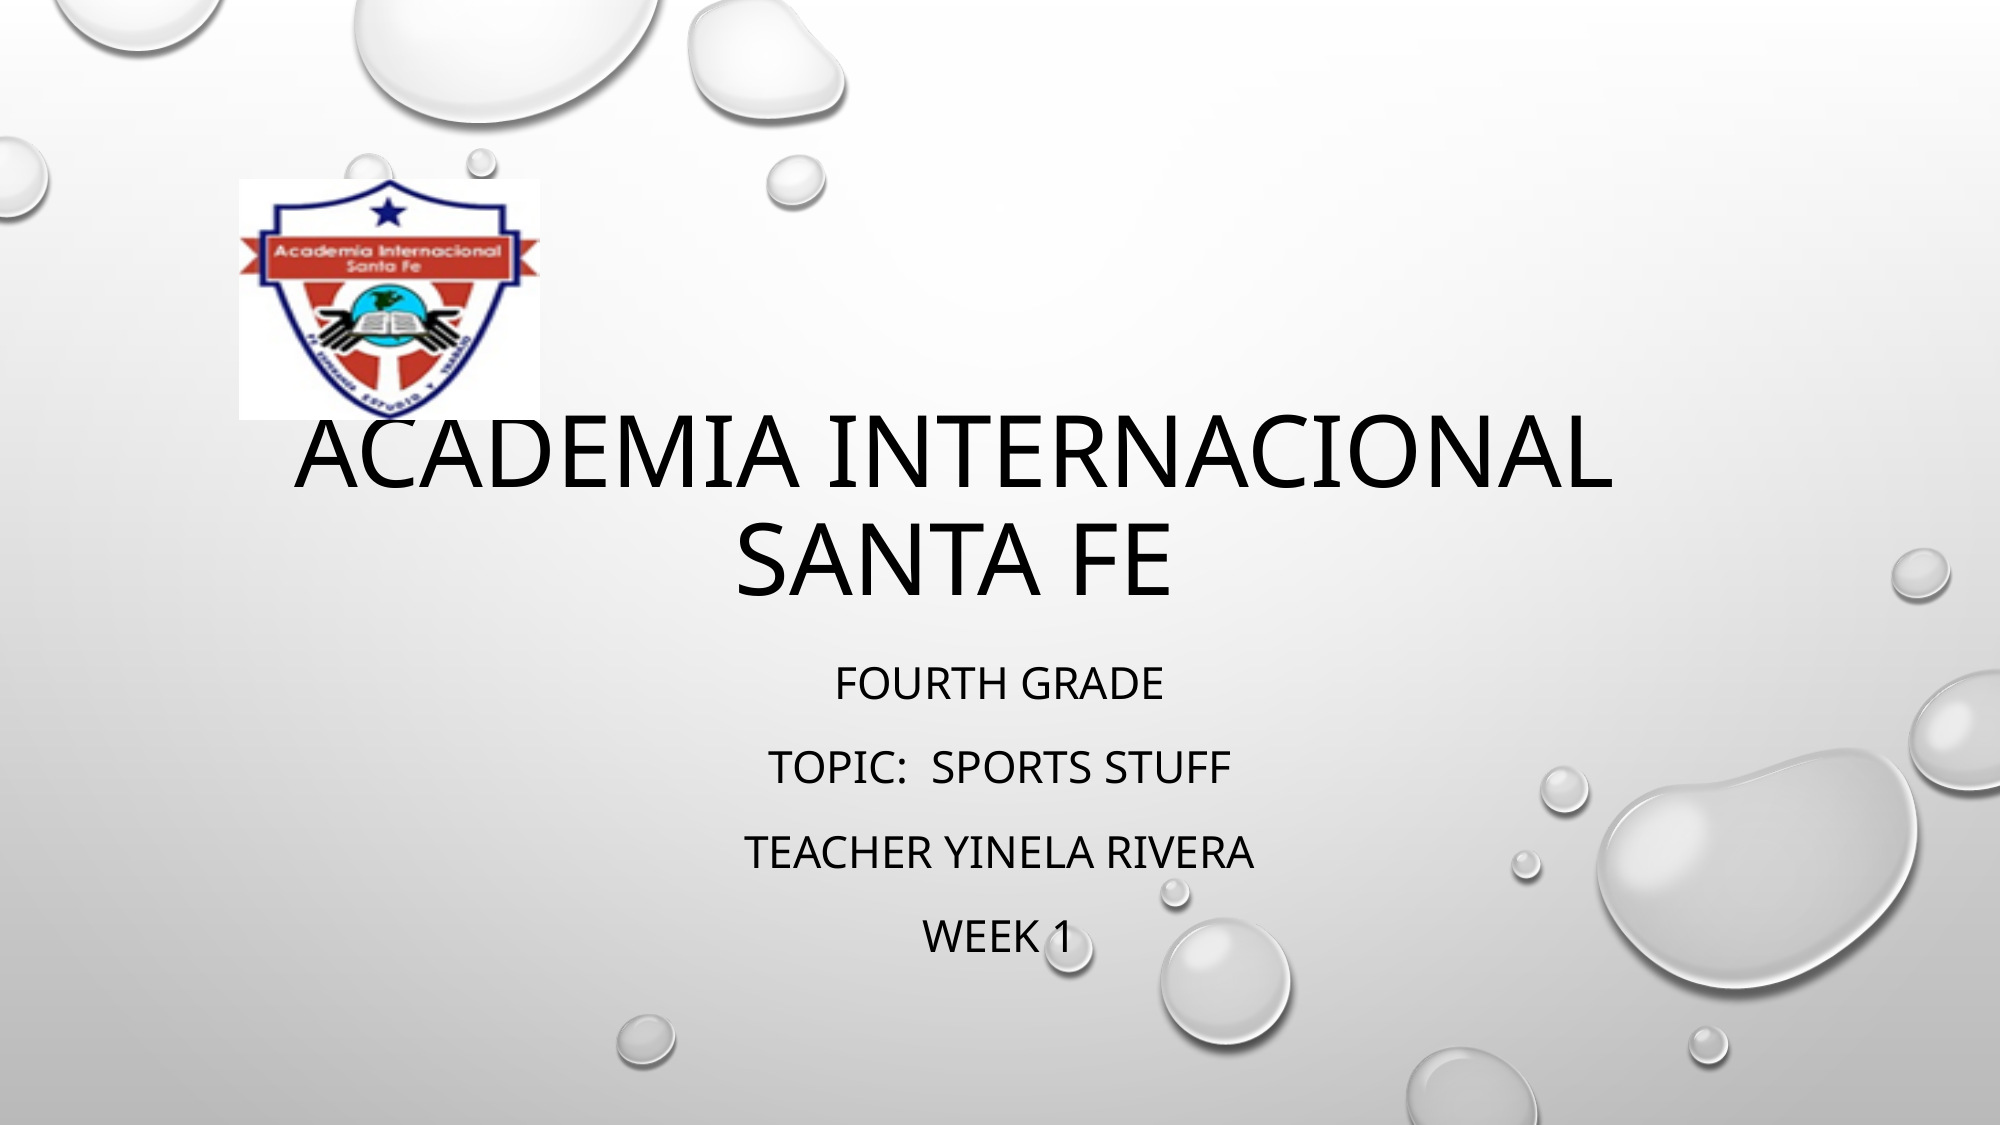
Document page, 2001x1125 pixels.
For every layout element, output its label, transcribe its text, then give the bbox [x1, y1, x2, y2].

picture [0, 0, 2000, 1125]
title Academia internacional santa fe [197, 161, 1713, 625]
subtitle Fourth grade Topic: sports stuff Teacher yinela rivera Week 1 [287, 637, 1713, 972]
